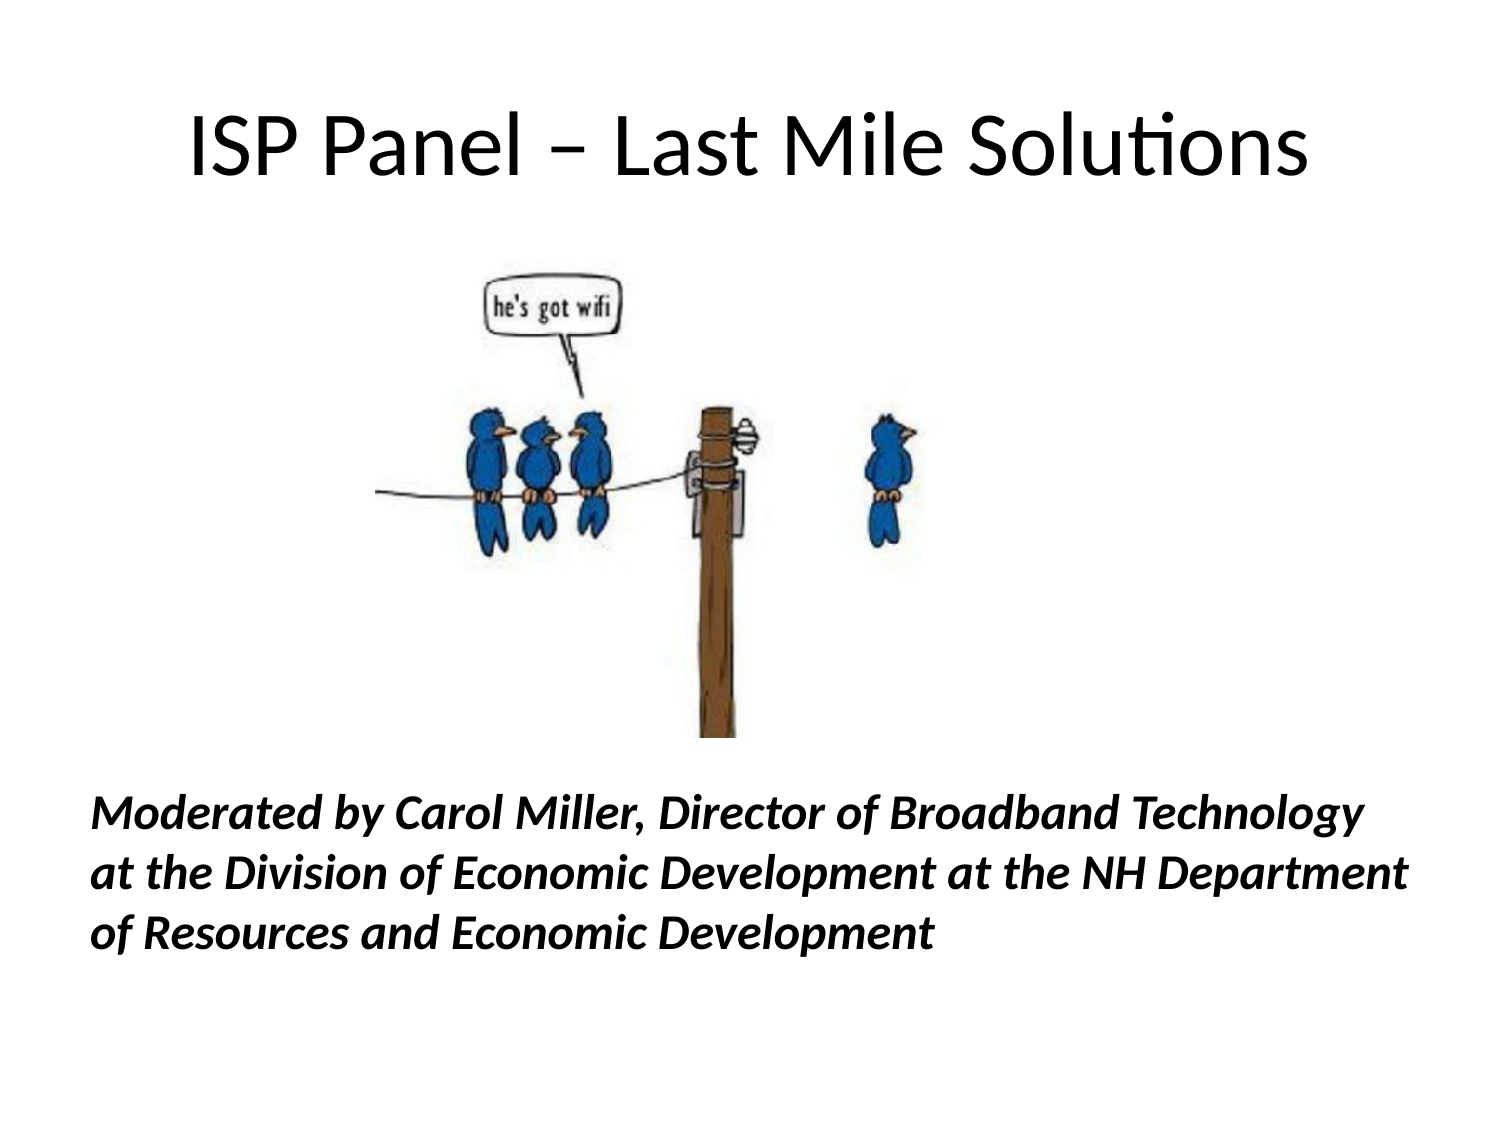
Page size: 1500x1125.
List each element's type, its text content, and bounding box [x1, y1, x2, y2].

picture [374, 242, 1026, 739]
title ISP Panel – Last Mile Solutions [75, 45, 1425, 233]
list Moderated by Carol Miller, Director of Broadband Technology at the Division of Economic Development at the NH Department of Resources and Economic Development [75, 262, 1425, 1005]
